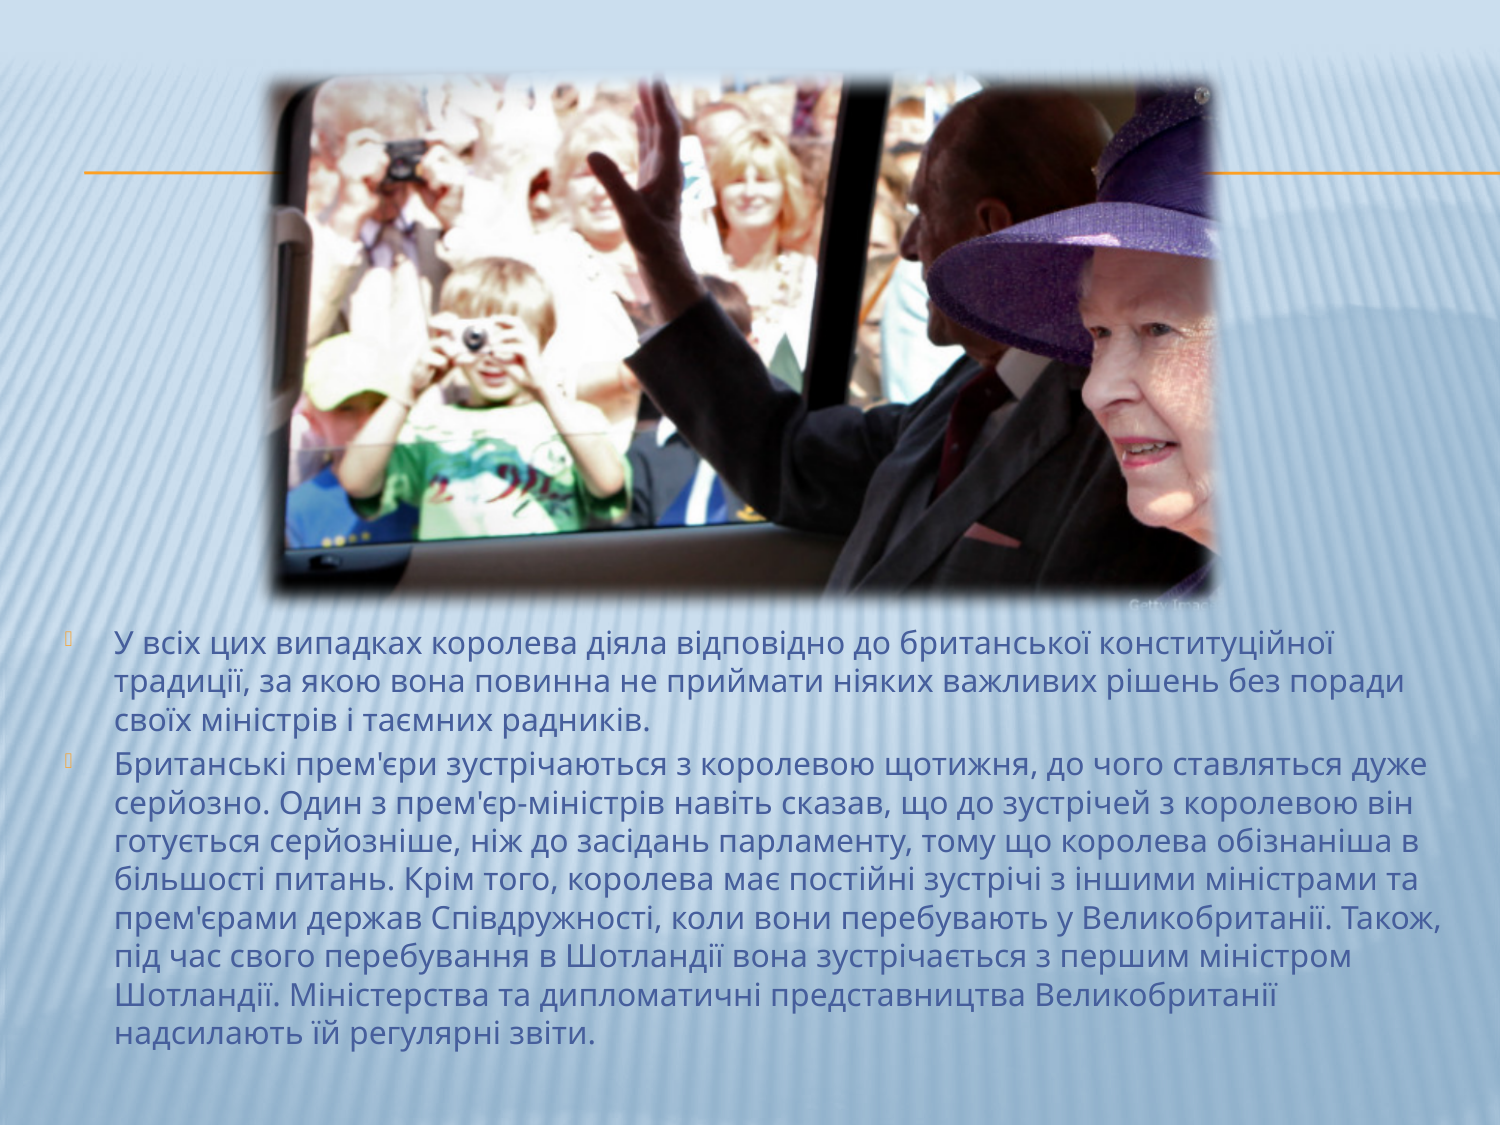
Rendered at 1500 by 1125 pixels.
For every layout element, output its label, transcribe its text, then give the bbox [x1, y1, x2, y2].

list У всіх цих випадках королева діяла відповідно до британської конституційної традиції, за якою вона повинна не приймати ніяких важливих рішень без поради своїх міністрів і таємних радників. Британські прем'єри зустрічаються з королевою щотижня, до чого ставляться дуже серйозно. Один з прем'єр-міністрів навіть сказав, що до зустрічей з королевою він готується серйозніше, ніж до засідань парламенту, тому що королева обізнаніша в більшості питань. Крім того, королева має постійні зустрічі з іншими міністрами та прем'єрами держав Співдружності, коли вони перебувають у Великобританії. Також, під час свого перебування в Шотландії вона зустрічається з першим міністром Шотландії. Міністерства та дипломатичні представництва Великобританії надсилають їй регулярні звіти. [50, 614, 1459, 1071]
picture [253, 66, 1230, 616]
